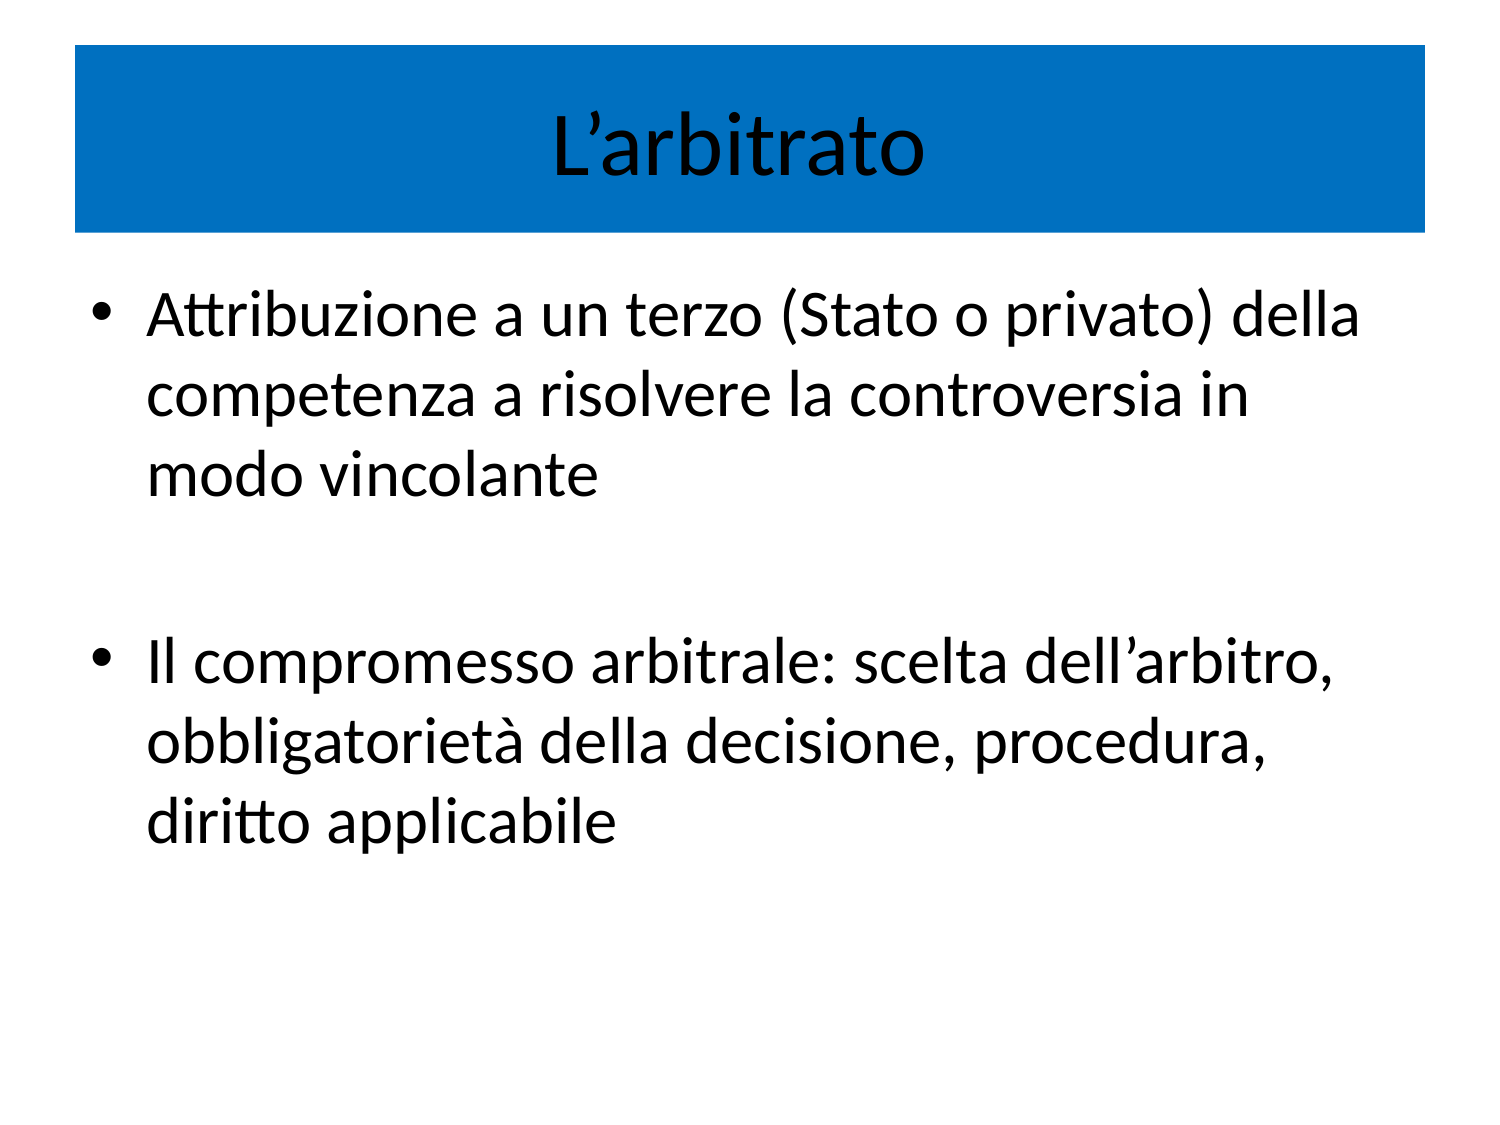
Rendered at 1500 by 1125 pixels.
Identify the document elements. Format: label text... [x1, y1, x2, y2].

title L’arbitrato [75, 45, 1425, 233]
list Attribuzione a un terzo (Stato o privato) della competenza a risolvere la controversia in modo vincolante Il compromesso arbitrale: scelta dell’arbitro, obbligatorietà della decisione, procedura, diritto applicabile [75, 262, 1425, 1005]
